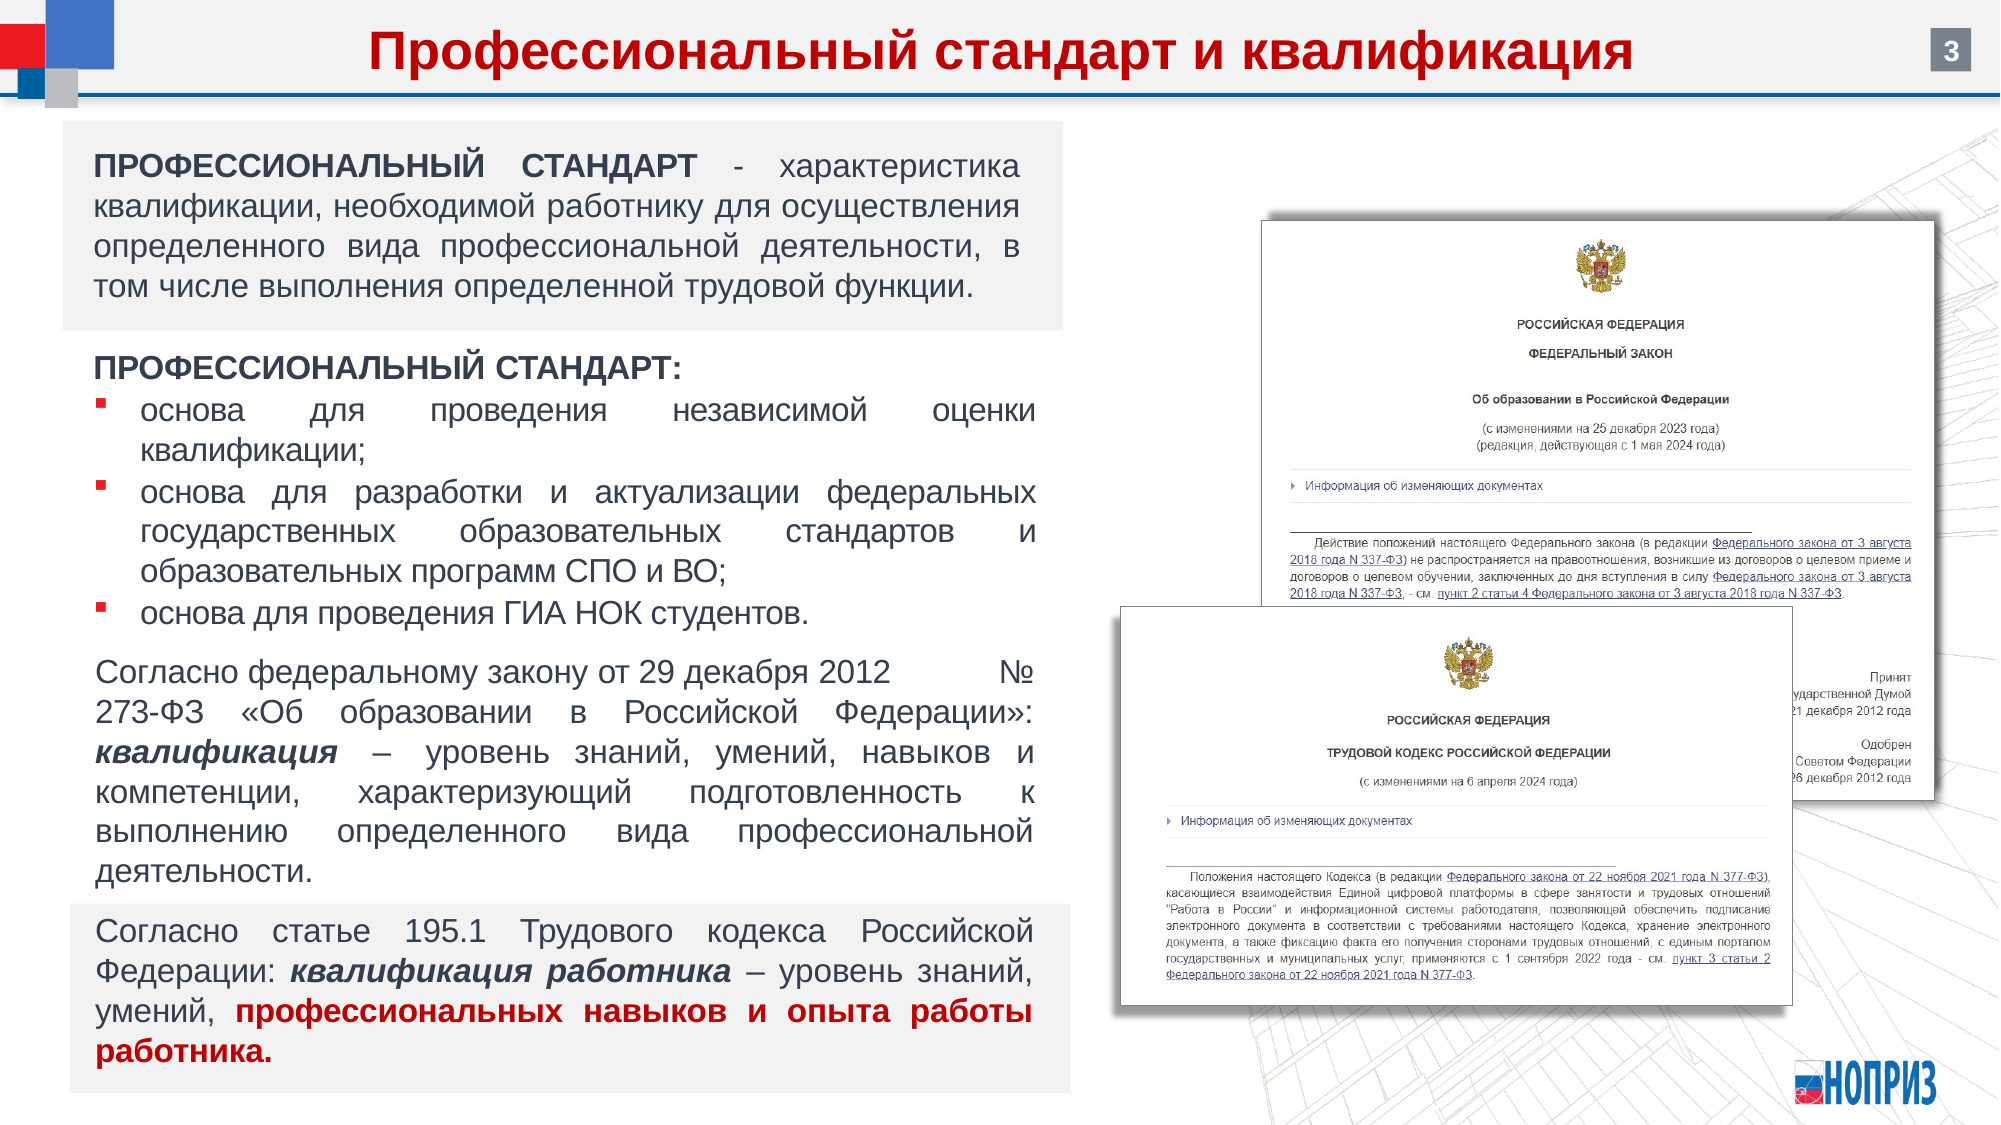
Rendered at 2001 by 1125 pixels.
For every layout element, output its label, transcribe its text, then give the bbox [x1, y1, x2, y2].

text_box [0, 0, 115, 108]
text_box [62, 120, 1064, 332]
text_box [69, 903, 1071, 1094]
text_box ПРОФЕССИОНАЛЬНЫЙ СТАНДАРТ - характеристика квалификации, необходимой работнику для осуществления определенного вида профессиональной деятельности, в том числе выполнения определенной трудовой функции. [77, 137, 1037, 312]
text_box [1928, 24, 1972, 76]
text_box Профессиональный стандарт и квалификация [353, 8, 1236, 88]
text_box ПРОФЕССИОНАЛЬНЫЙ СТАНДАРТ: основа для проведения независимой оценки квалификации; основа для разработки и актуализации федеральных государственных образовательных стандартов и образовательных программ СПО и ВО; основа для проведения ГИА НОК студентов. [77, 338, 1054, 639]
picture [1236, 96, 1999, 1125]
text_box [115, 0, 1236, 91]
text_box Согласно федеральному закону от 29 декабря 2012 № 273-ФЗ «Об образовании в Российской Федерации»: квалификация – уровень знаний, умений, навыков и компетенции, характеризующий подготовленность к выполнению определенного вида профессиональной деятельности. Согласно статье 195.1 Трудового кодекса Российской Федерации: квалификация работника – уровень знаний, умений, профессиональных навыков и опыта работы работника. [78, 642, 1049, 1077]
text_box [1104, 206, 1947, 1026]
picture [1236, 0, 1999, 94]
